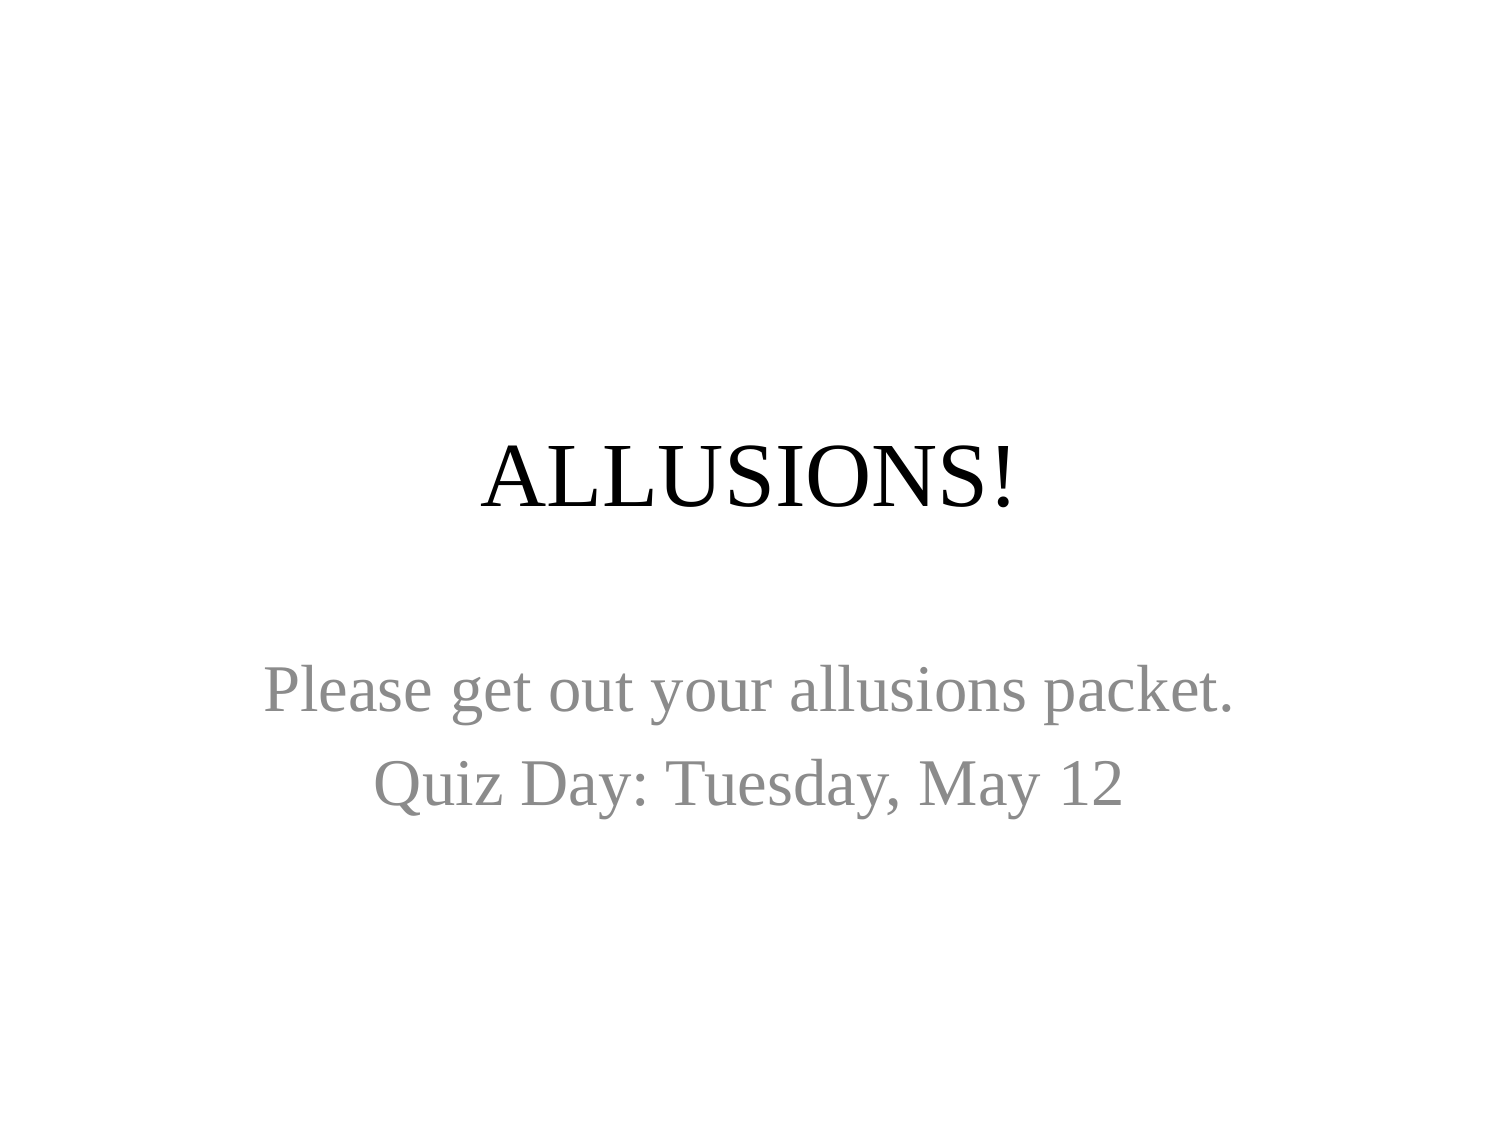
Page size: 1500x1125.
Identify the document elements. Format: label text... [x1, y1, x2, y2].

subtitle Please get out your allusions packet. Quiz Day: Tuesday, May 12 [224, 637, 1276, 926]
title ALLUSIONS! [112, 349, 1388, 591]
